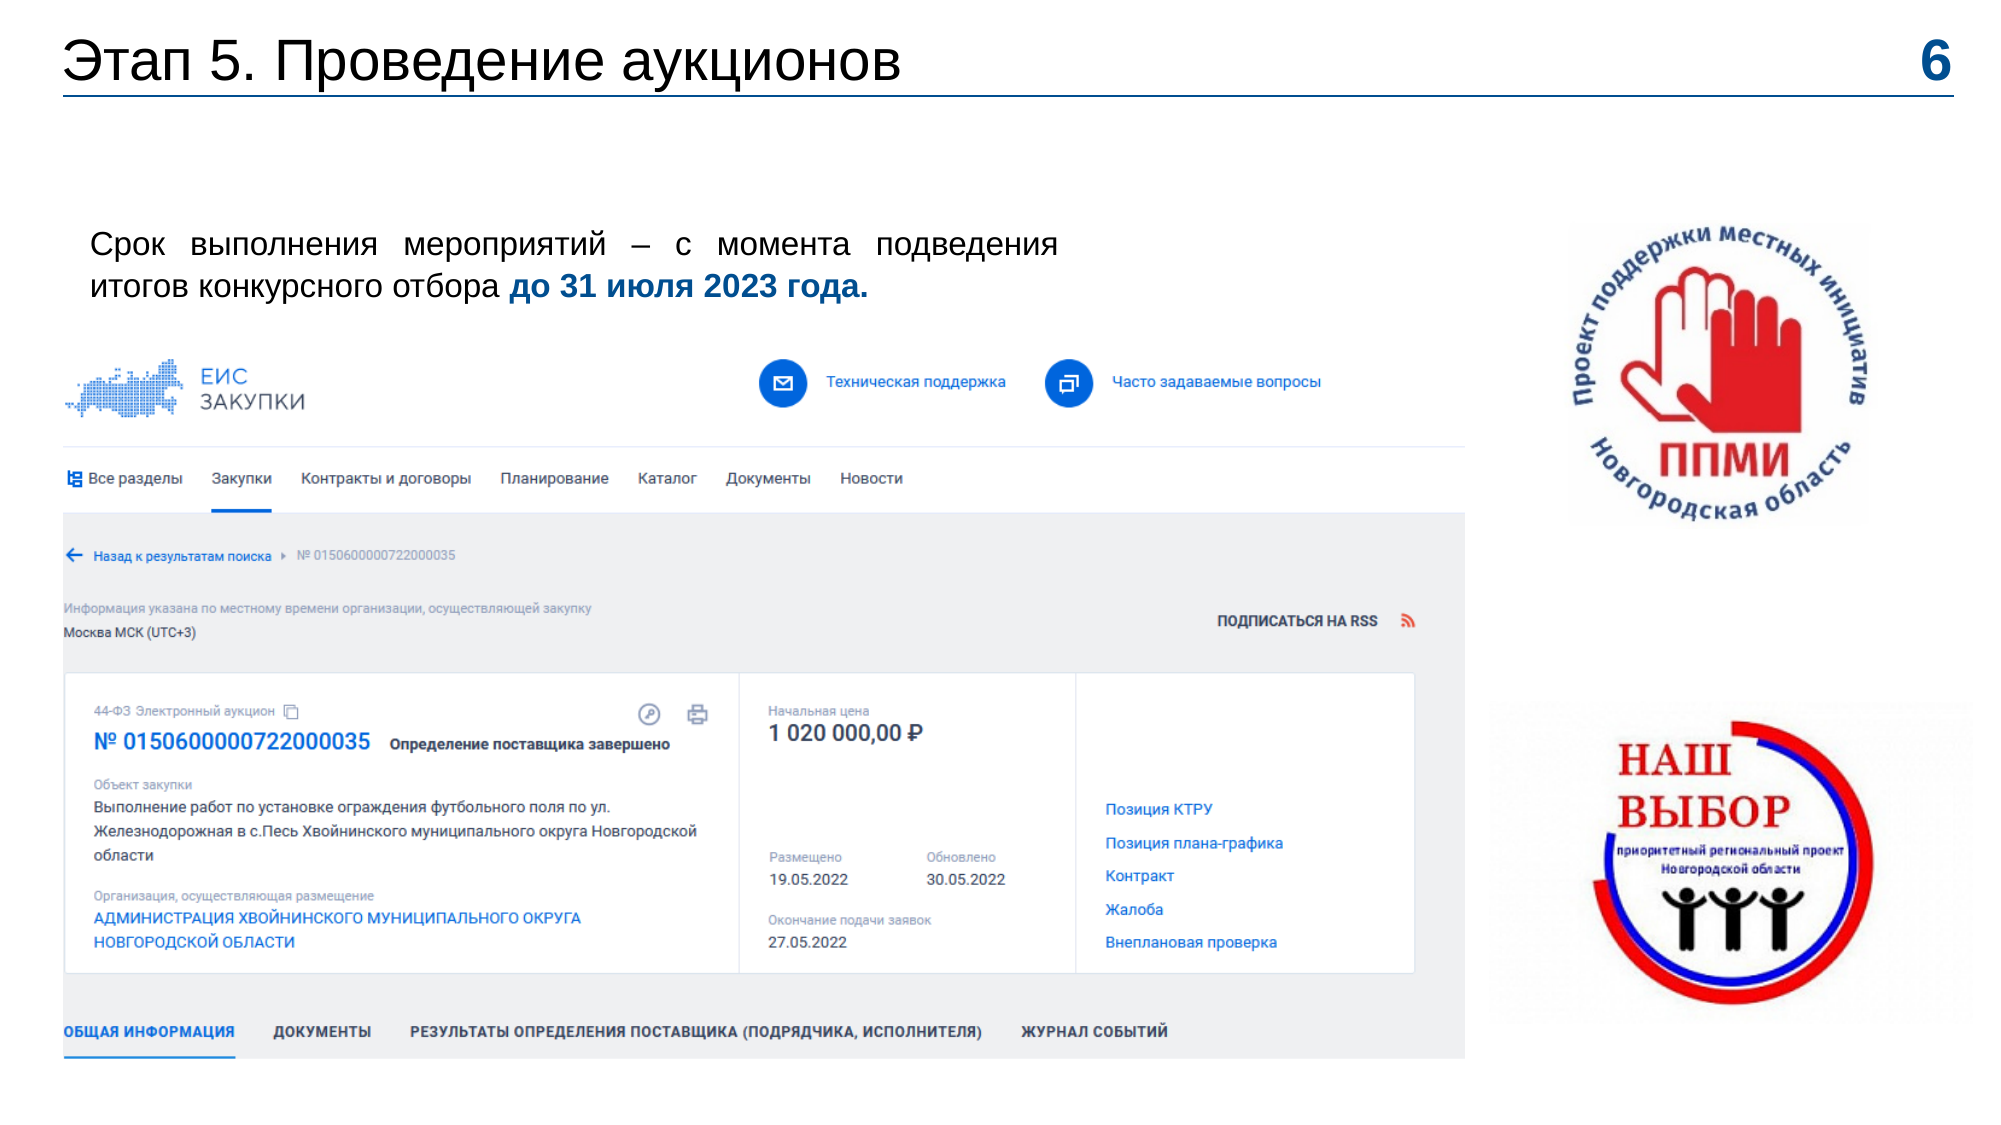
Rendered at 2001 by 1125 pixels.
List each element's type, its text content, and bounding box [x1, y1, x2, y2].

picture [1489, 701, 1973, 1024]
picture [1563, 220, 1882, 529]
picture [63, 346, 1465, 1083]
text_box 6 [1905, 42, 1954, 81]
title Этап 5. Проведение аукционов [46, 42, 1525, 81]
text_box Срок выполнения мероприятий – с момента подведения итогов конкурсного отбора до 31 июля 2023 года. [75, 211, 1075, 312]
